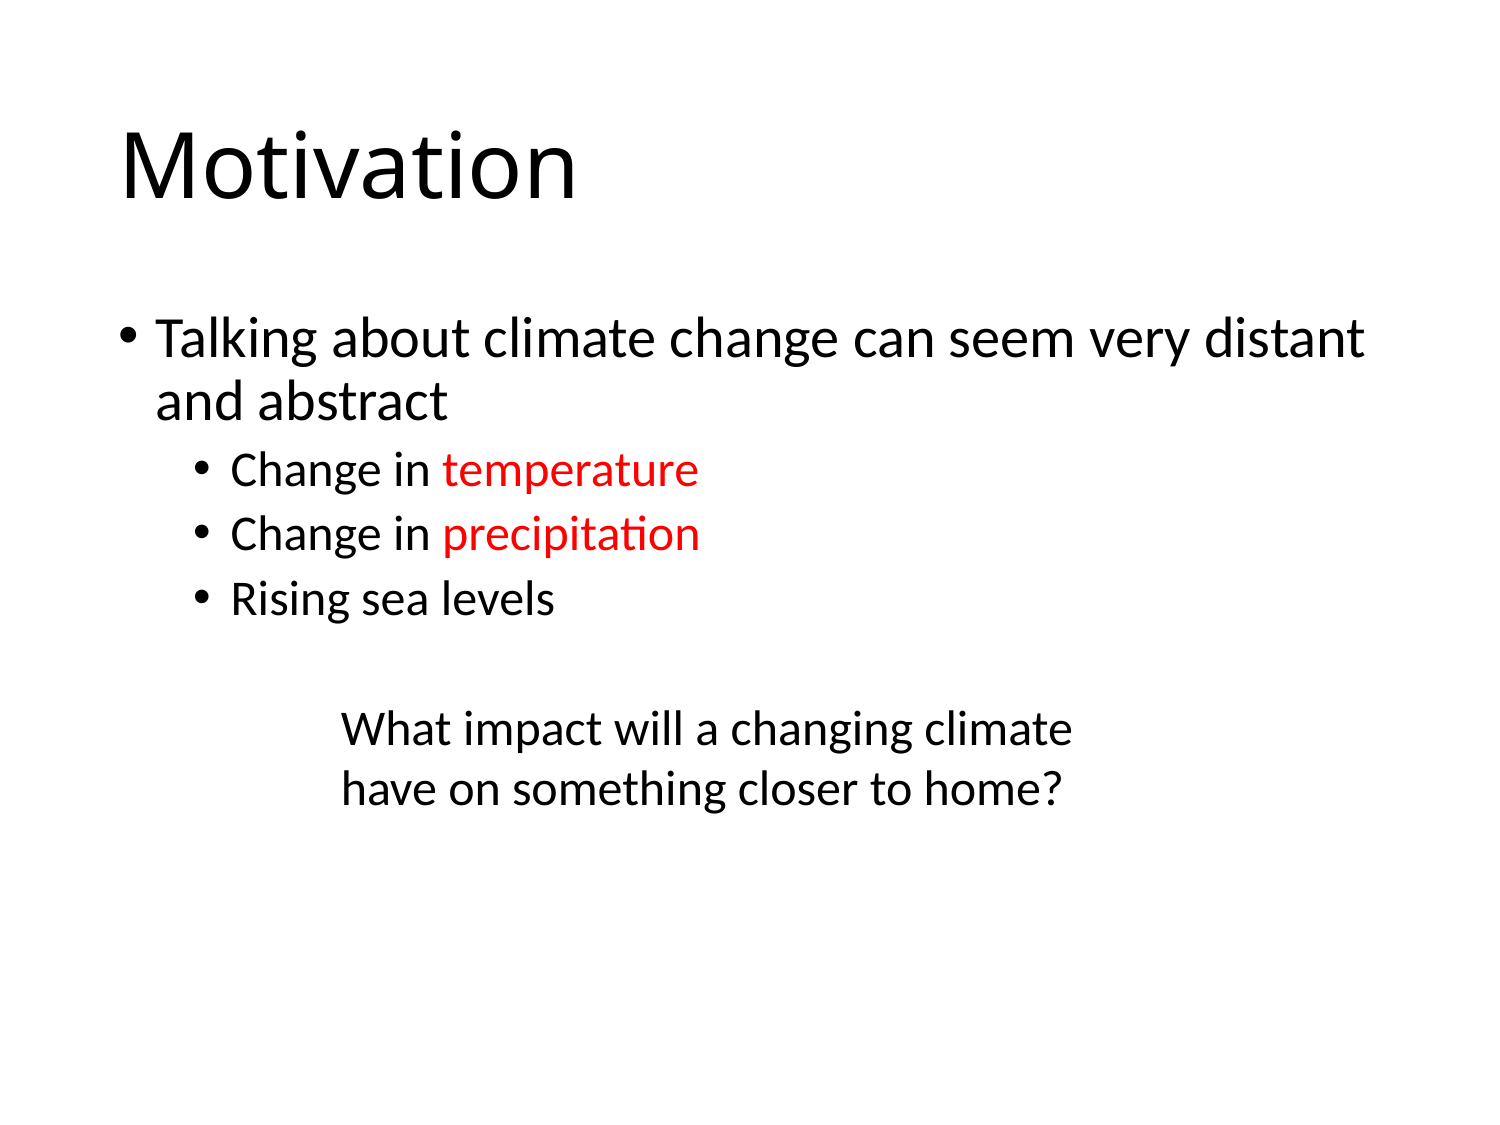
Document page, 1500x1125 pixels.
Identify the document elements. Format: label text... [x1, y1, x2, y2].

list Talking about climate change can seem very distant and abstract Change in temperature Change in precipitation Rising sea levels [103, 299, 1397, 1014]
title Motivation [103, 59, 1397, 278]
text_box What impact will a changing climate have on something closer to home? [325, 687, 1175, 823]
